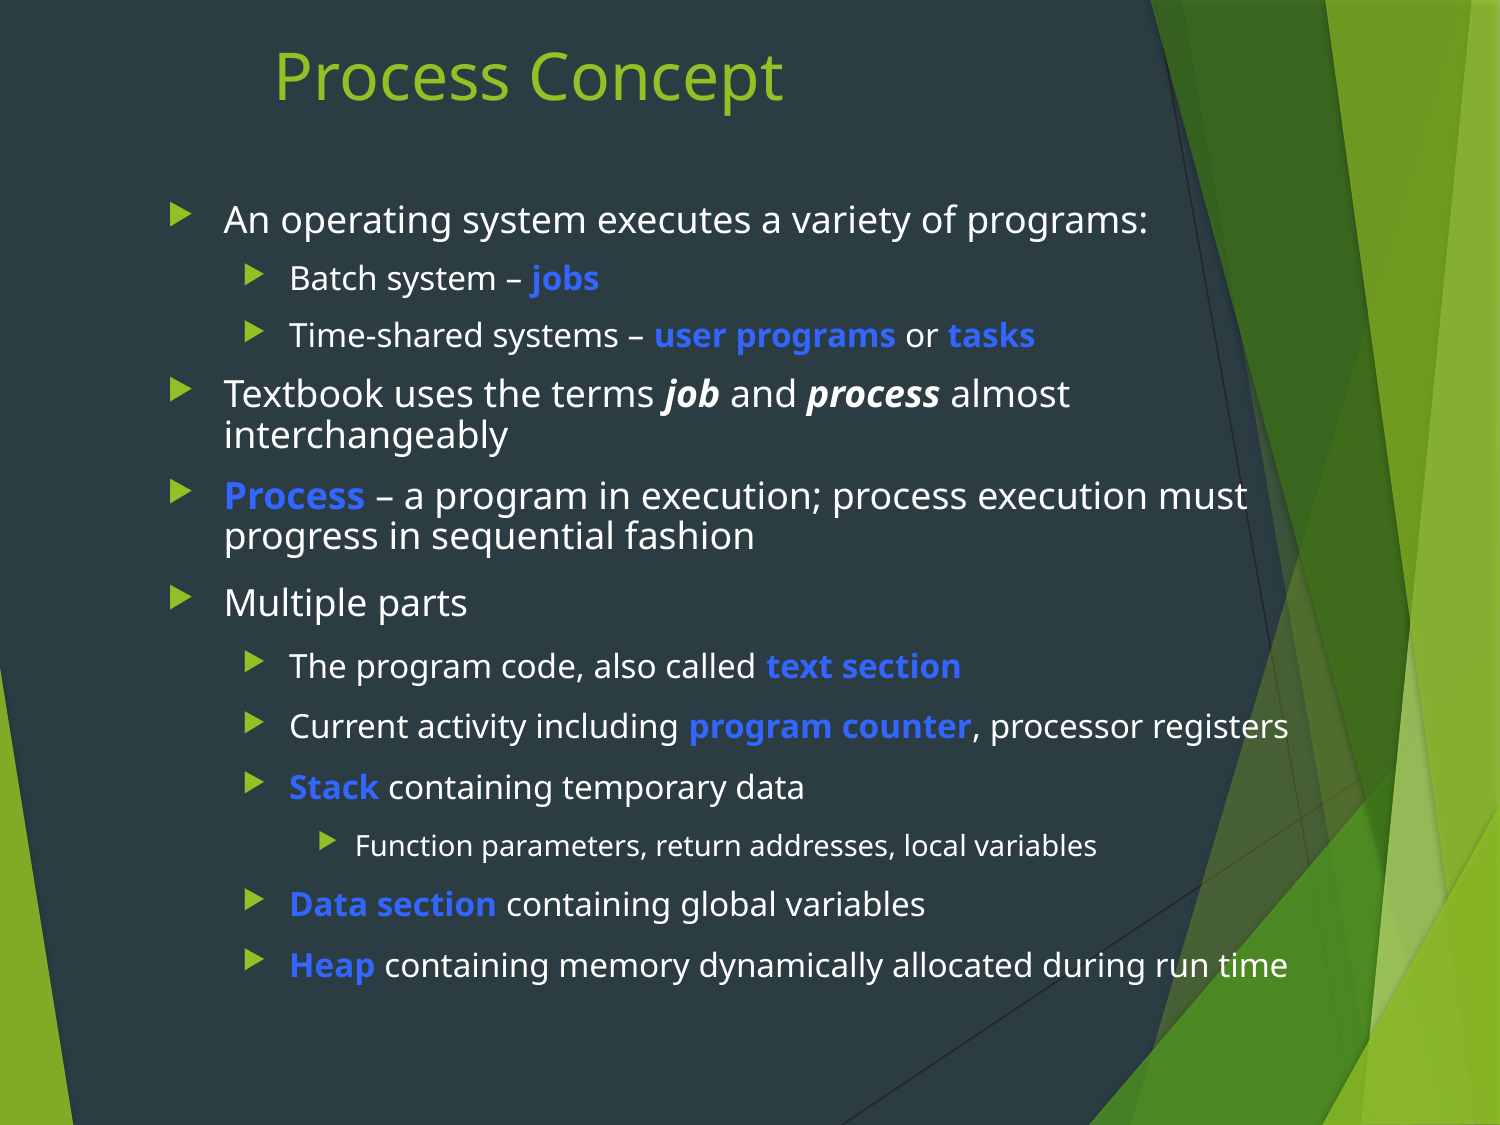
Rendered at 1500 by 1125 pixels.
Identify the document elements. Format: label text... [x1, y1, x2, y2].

title Process Concept [258, 27, 1261, 122]
list An operating system executes a variety of programs: Batch system – jobs Time-shared systems – user programs or tasks Textbook uses the terms job and process almost interchangeably Process – a program in execution; process execution must progress in sequential fashion Multiple parts The program code, also called text section Current activity including program counter, processor registers Stack containing temporary data Function parameters, return addresses, local variables Data section containing global variables Heap containing memory dynamically allocated during run time [152, 193, 1362, 979]
